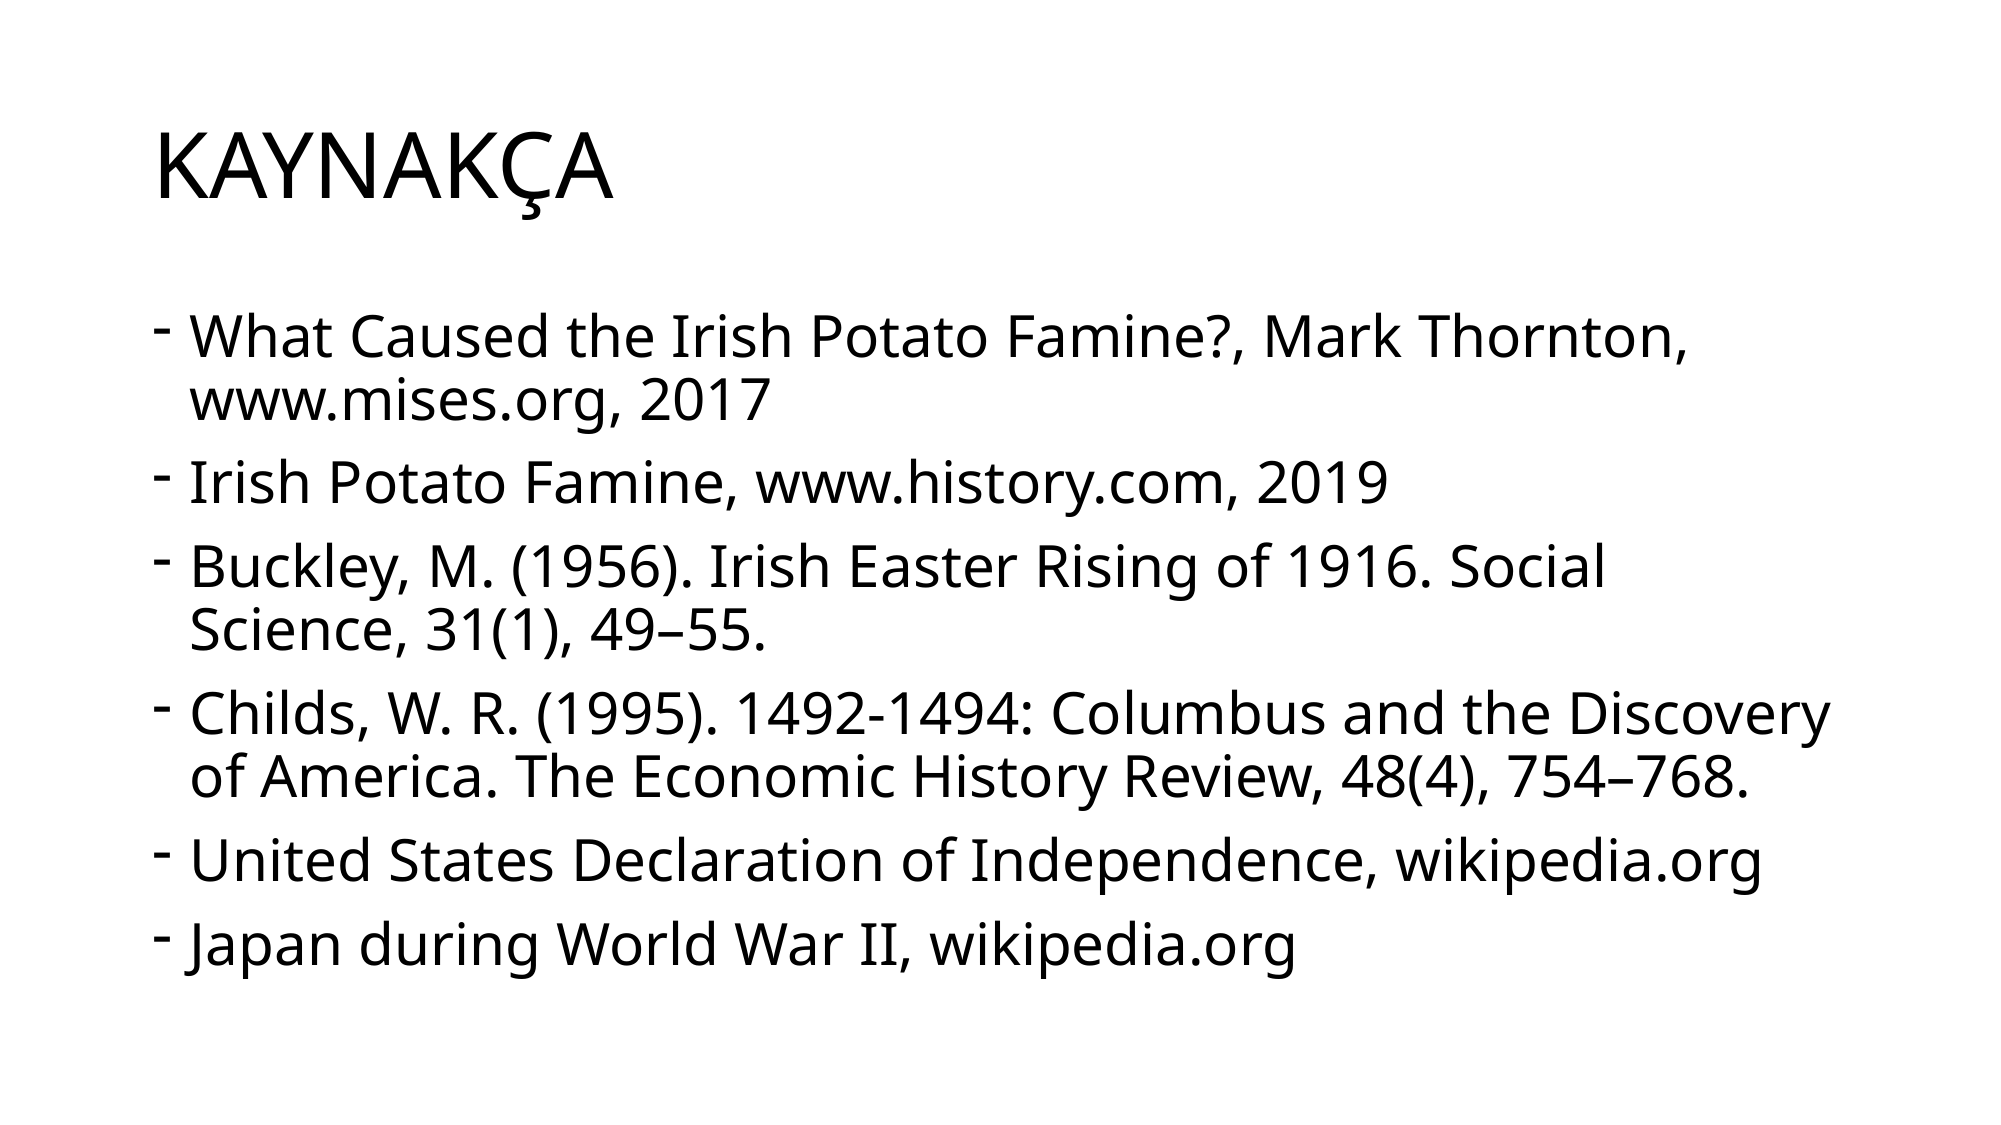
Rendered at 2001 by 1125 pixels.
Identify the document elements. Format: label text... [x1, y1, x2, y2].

list What Caused the Irish Potato Famine?, Mark Thornton, www.mises.org, 2017 Irish Potato Famine, www.history.com, 2019 Buckley, M. (1956). Irish Easter Rising of 1916. Social Science, 31(1), 49–55. Childs, W. R. (1995). 1492-1494: Columbus and the Discovery of America. The Economic History Review, 48(4), 754–768. United States Declaration of Independence, wikipedia.org Japan during World War II, wikipedia.org [137, 299, 1863, 1014]
title KAYNAKÇA [137, 59, 1863, 278]
